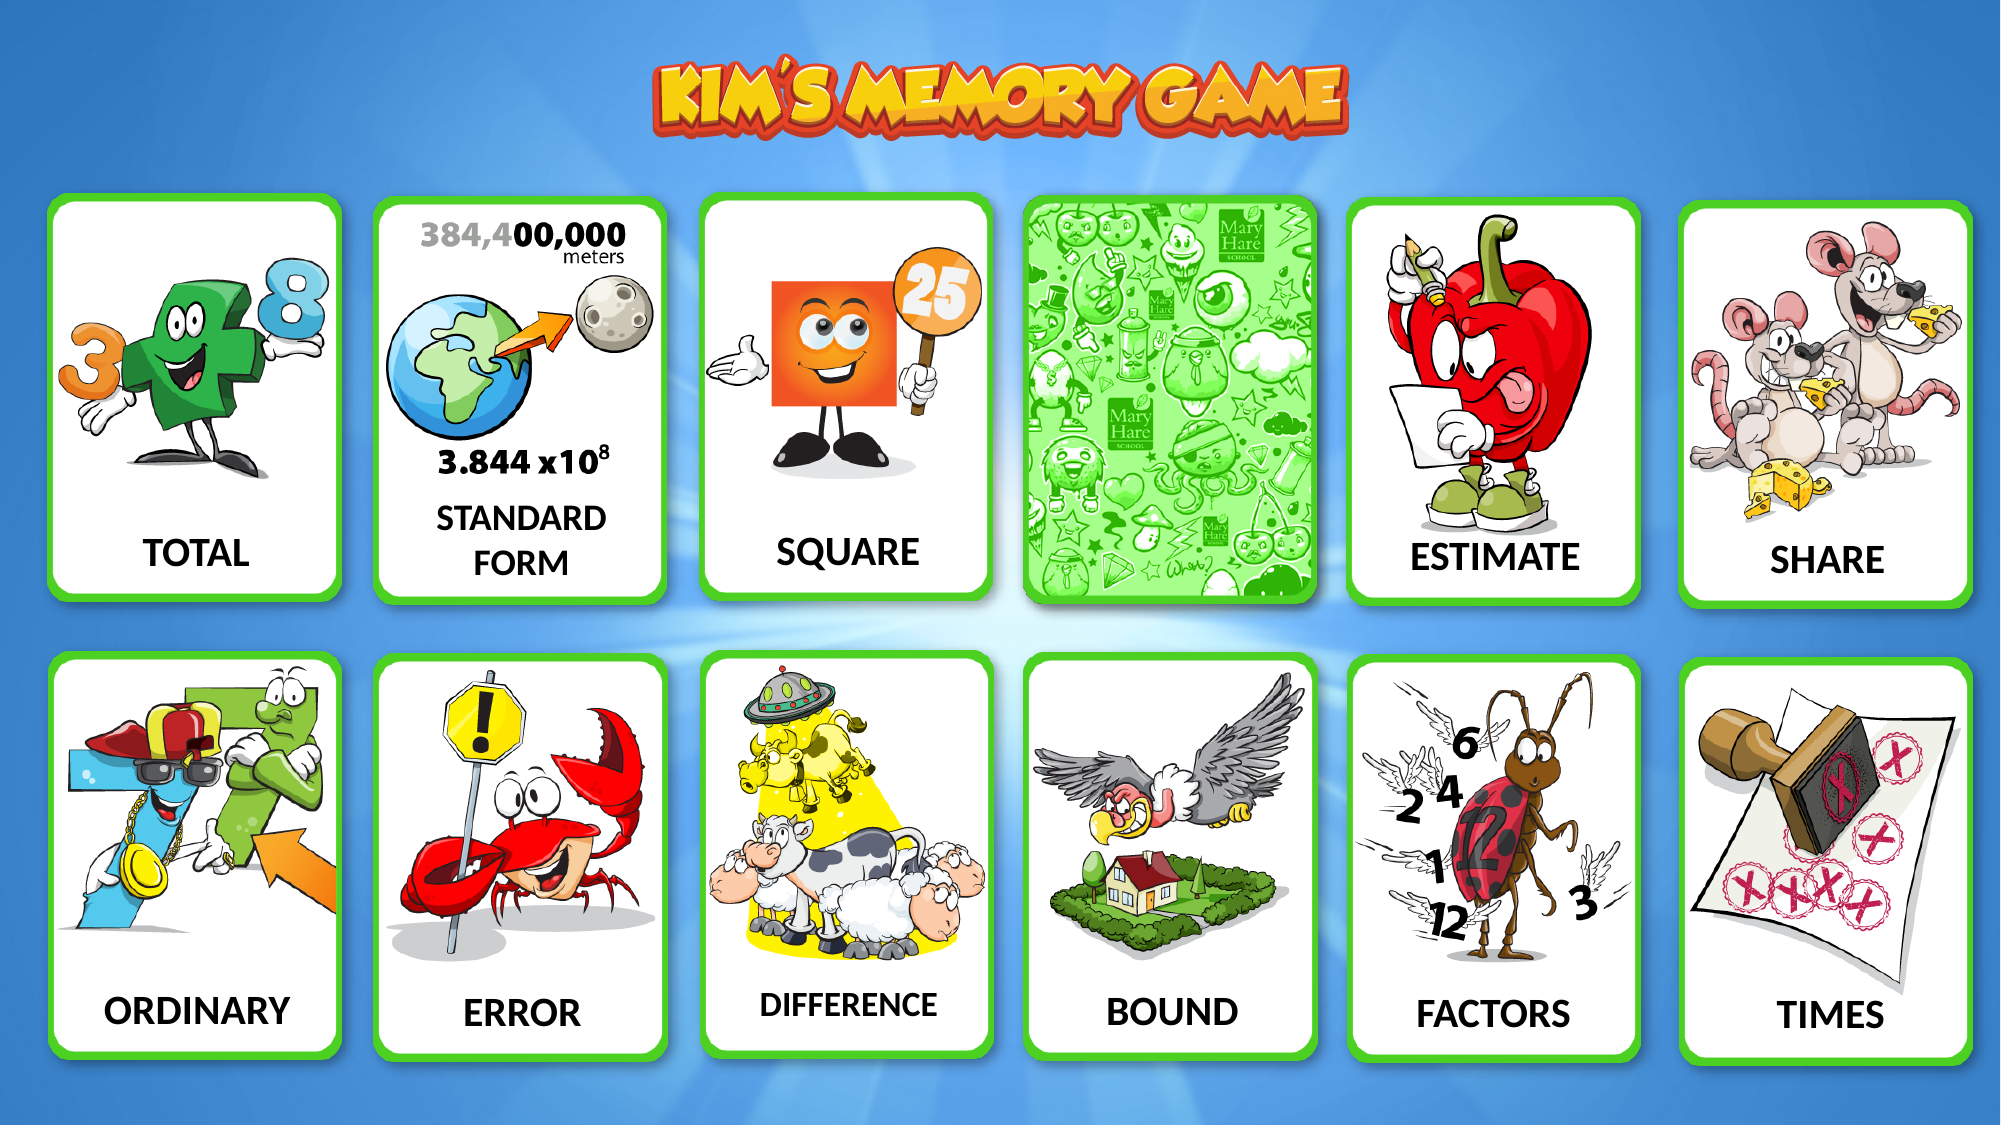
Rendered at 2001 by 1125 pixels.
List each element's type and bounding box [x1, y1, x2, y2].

text_box [1659, 631, 2000, 1089]
text_box [680, 624, 1021, 1082]
text_box [28, 625, 369, 1083]
text_box [1327, 628, 1659, 1086]
text_box [352, 170, 680, 627]
text_box [1658, 174, 2000, 632]
text_box [353, 627, 695, 1085]
picture [0, 0, 2001, 1125]
text_box [1003, 626, 1345, 1084]
text_box [27, 167, 369, 625]
text_box [679, 166, 1020, 624]
text_box [1326, 171, 1667, 628]
